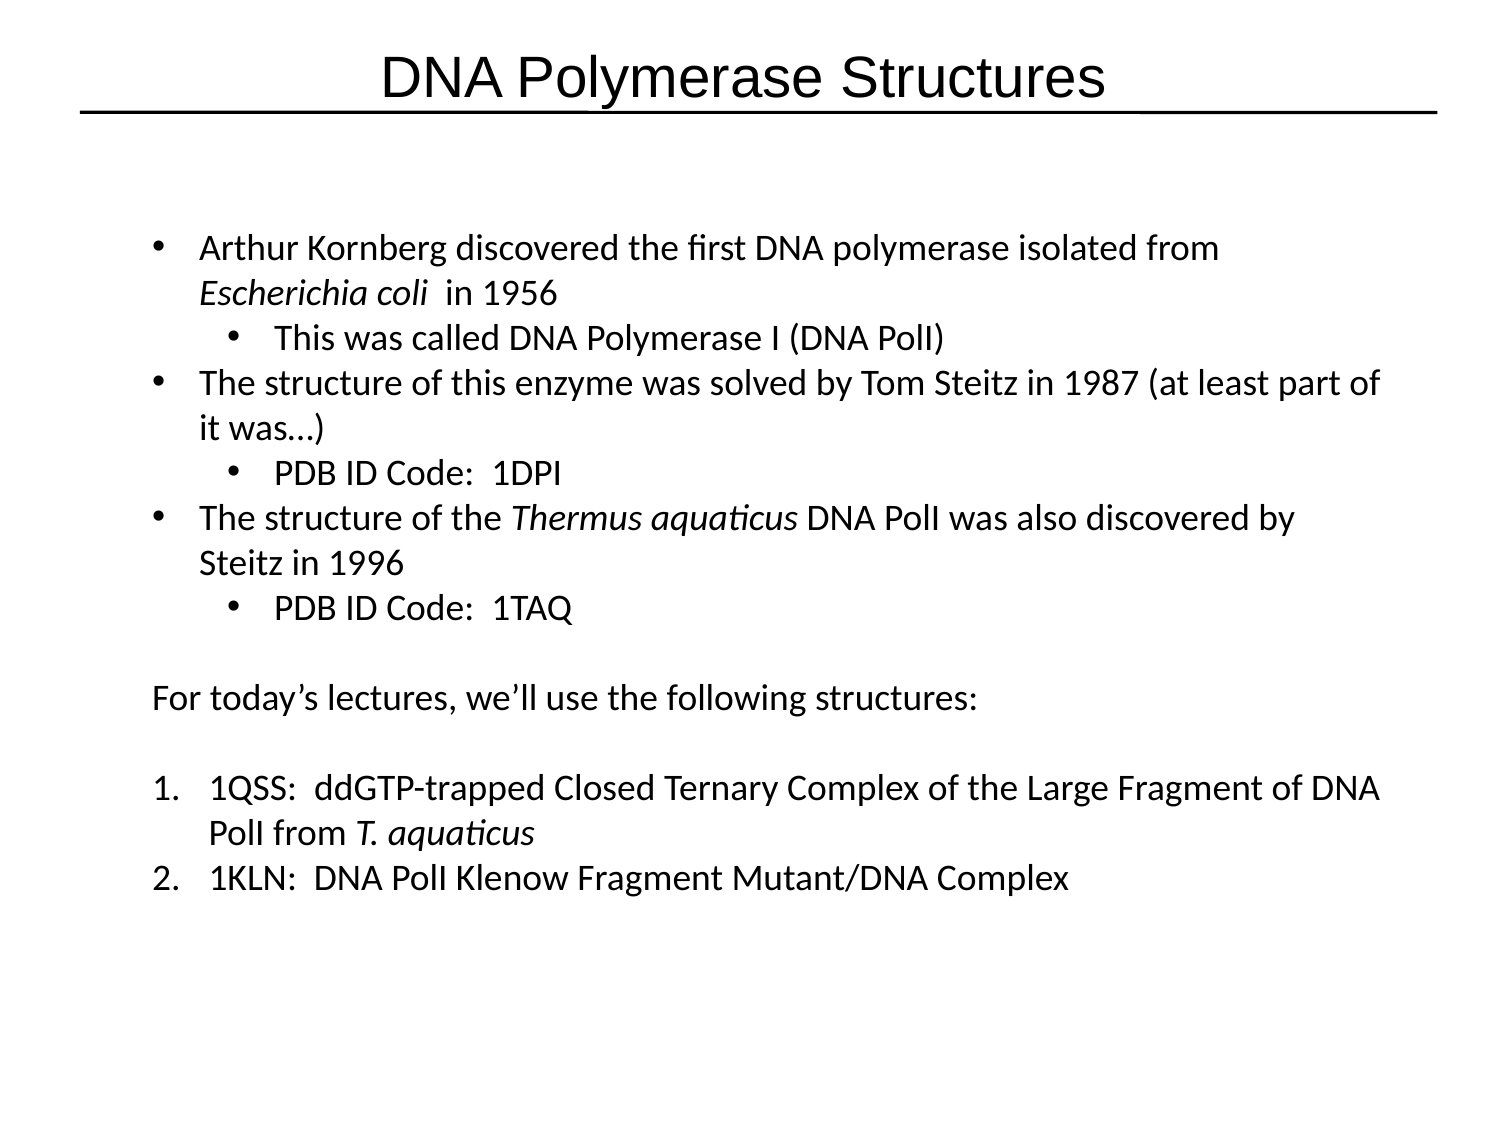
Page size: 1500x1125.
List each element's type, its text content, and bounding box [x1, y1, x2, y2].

text_box Arthur Kornberg discovered the first DNA polymerase isolated from Escherichia coli in 1956 This was called DNA Polymerase I (DNA PolI) The structure of this enzyme was solved by Tom Steitz in 1987 (at least part of it was…) PDB ID Code: 1DPI The structure of the Thermus aquaticus DNA PolI was also discovered by Steitz in 1996 PDB ID Code: 1TAQ For today’s lectures, we’ll use the following structures: 1QSS: ddGTP-trapped Closed Ternary Complex of the Large Fragment of DNA PolI from T. aquaticus 1KLN: DNA PolI Klenow Fragment Mutant/DNA Complex [137, 215, 1400, 906]
text_box Forms of DNA Helices [43, 46, 1460, 114]
text_box DNA Polymerase Structures [35, 40, 1452, 109]
